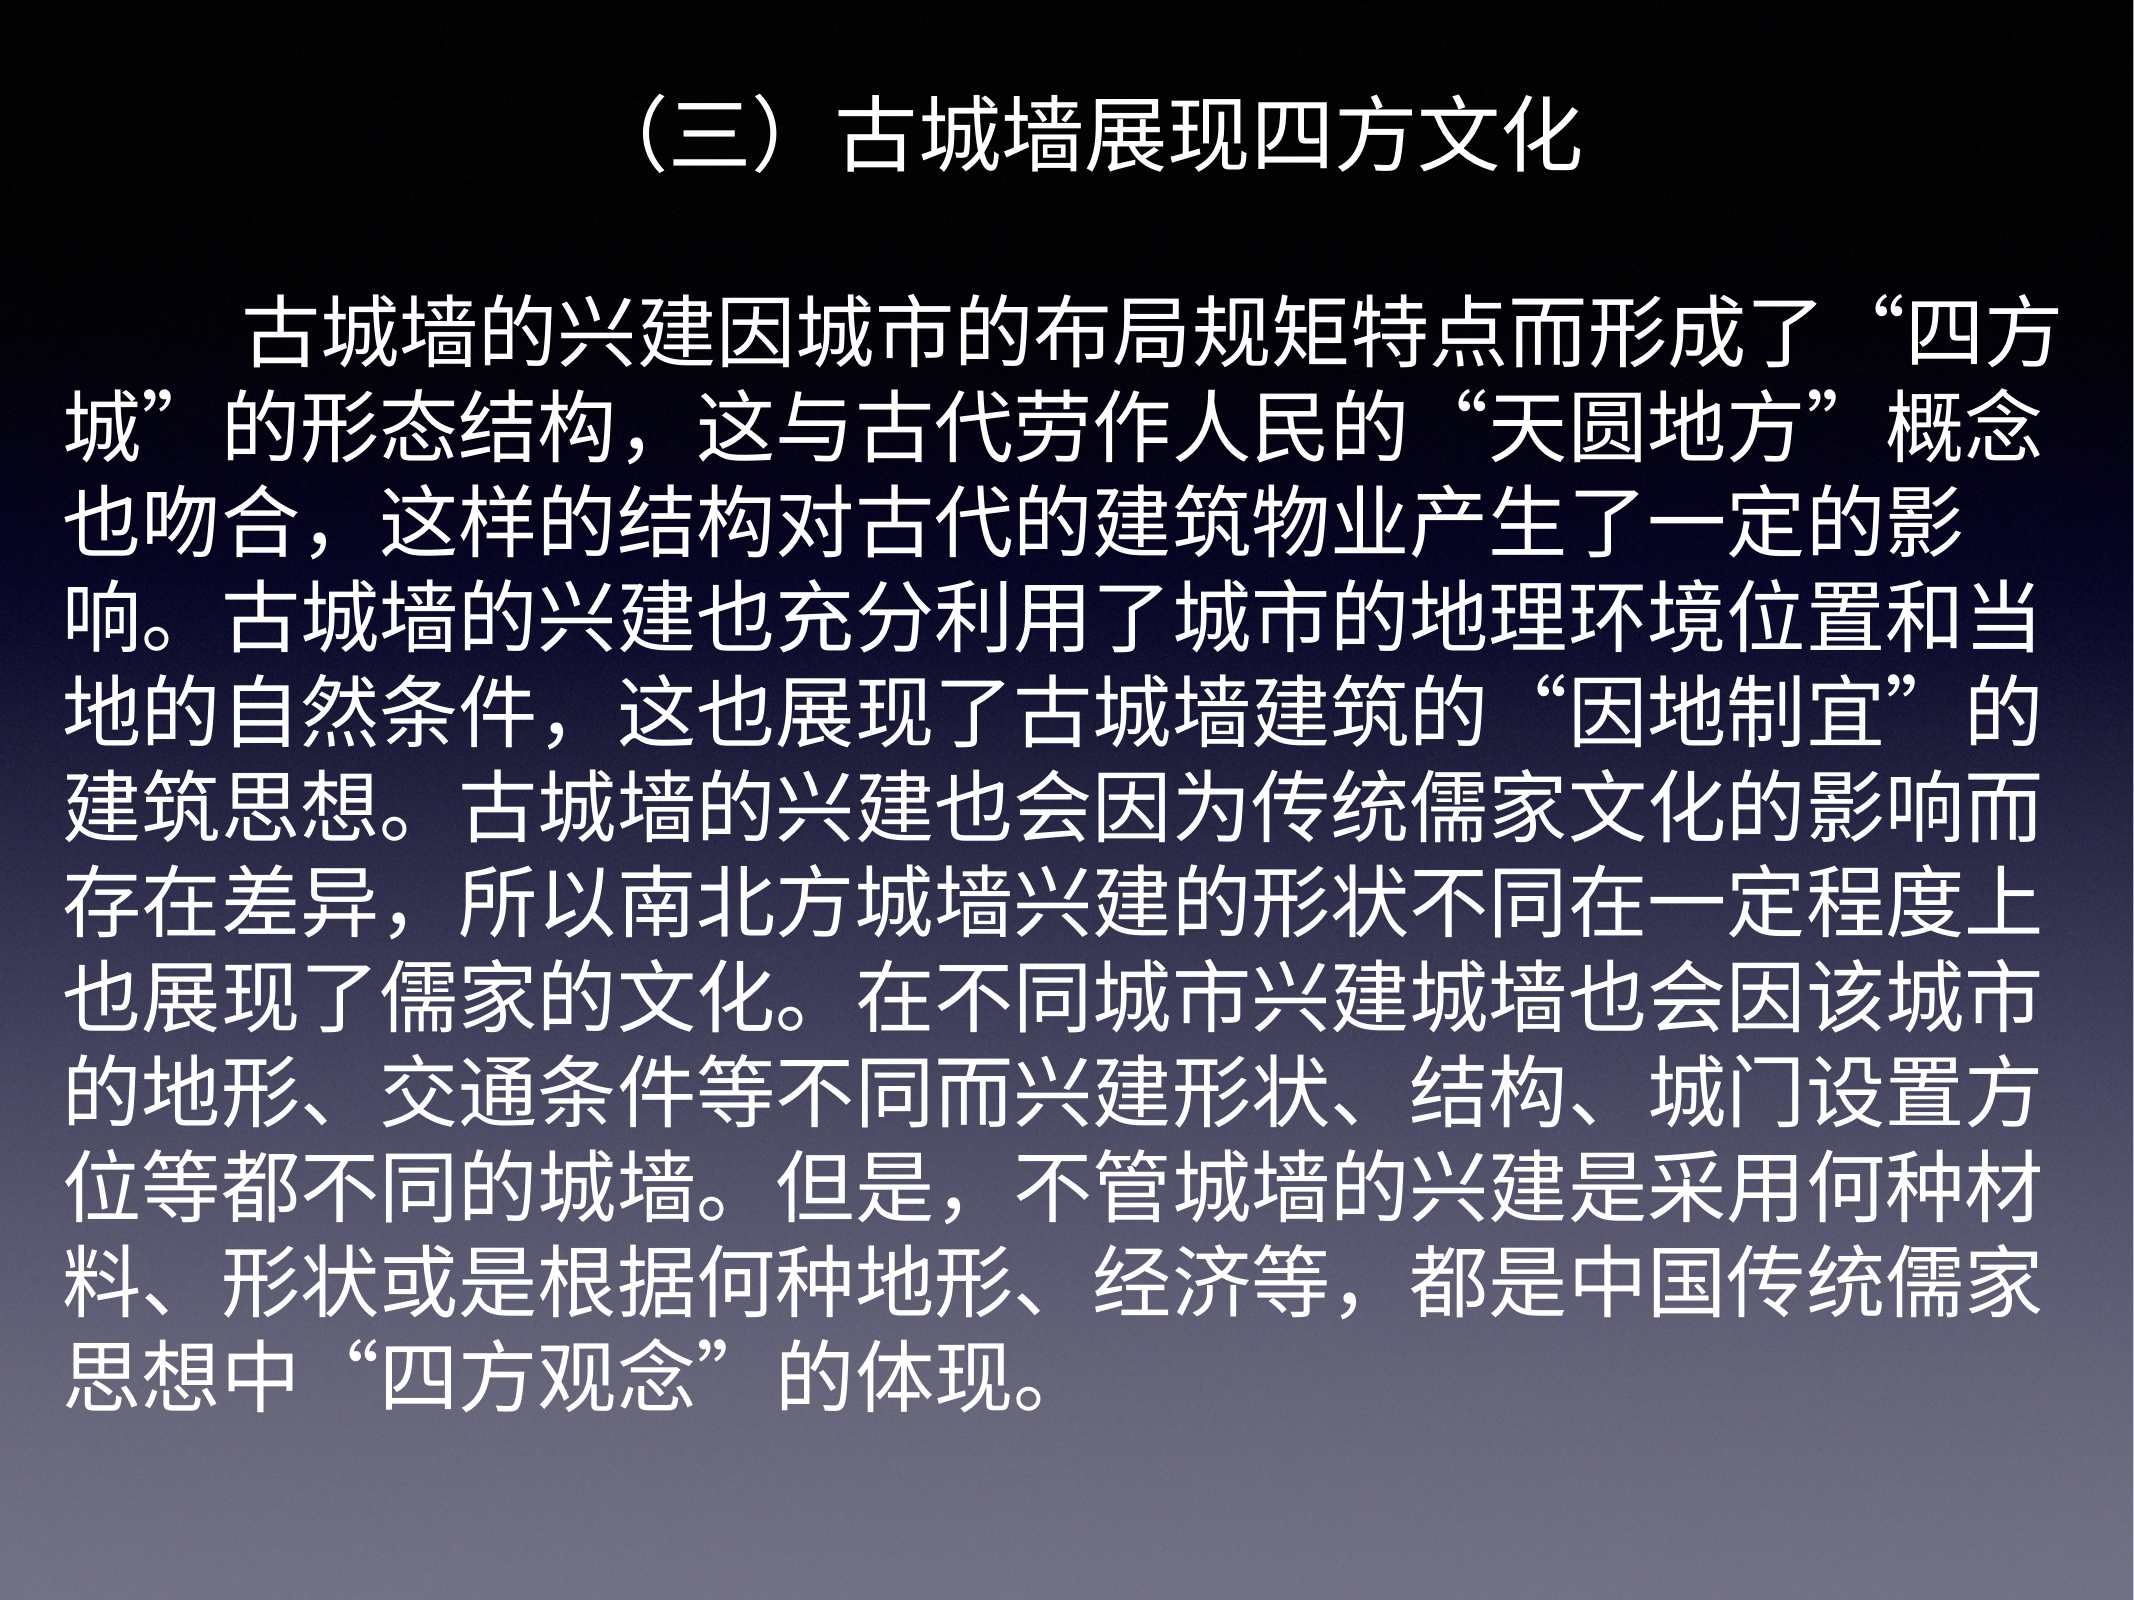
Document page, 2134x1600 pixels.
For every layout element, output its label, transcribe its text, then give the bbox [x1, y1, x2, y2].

picture [0, 0, 2134, 1600]
text_box （三）古城墙展现四方文化 古城墙的兴建因城市的布局规矩特点而形成了“四方城”的形态结构，这与古代劳作人民的“天圆地方”概念也吻合，这样的结构对古代的建筑物业产生了一定的影响。古城墙的兴建也充分利用了城市的地理环境位置和当地的自然条件，这也展现了古城墙建筑的“因地制宜”的建筑思想。古城墙的兴建也会因为传统儒家文化的影响而存在差异，所以南北方城墙兴建的形状不同在一定程度上也展现了儒家的文化。在不同城市兴建城墙也会因该城市的地形、交通条件等不同而兴建形状、结构、城门设置方位等都不同的城墙。但是，不管城墙的兴建是采用何种材料、形状或是根据何种地形、经济等，都是中国传统儒家思想中“四方观念”的体现。 [54, 73, 2080, 1526]
